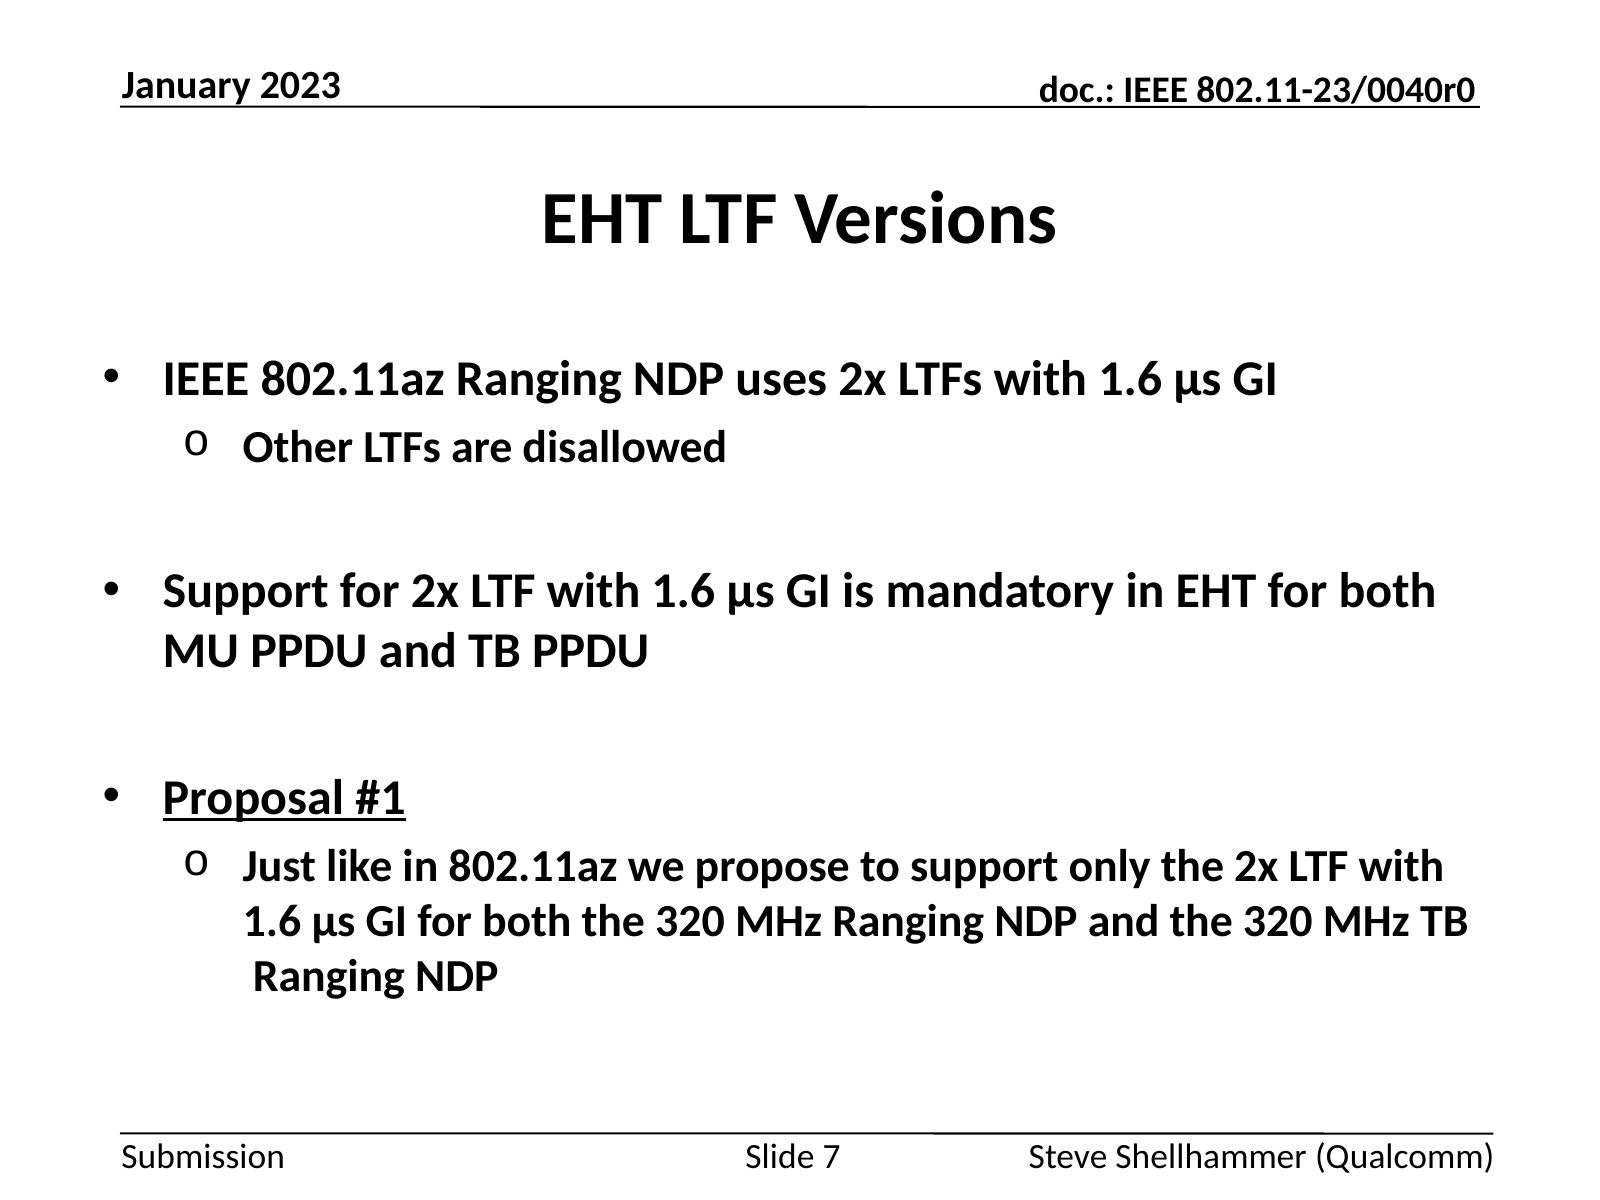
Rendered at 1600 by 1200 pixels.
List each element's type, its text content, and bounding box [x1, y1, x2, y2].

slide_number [121, 58, 451, 107]
title EHT LTF Versions [119, 119, 1480, 307]
list IEEE 802.11az Ranging NDP uses 2x LTFs with 1.6 µs GI Other LTFs are disallowed Support for 2x LTF with 1.6 µs GI is mandatory in EHT for both MU PPDU and TB PPDU Proposal #1 Just like in 802.11az we propose to support only the 2x LTF with 1.6 µs GI for both the 320 MHz Ranging NDP and the 320 MHz TB Ranging NDP [87, 337, 1493, 1058]
footer Steve Shellhammer (Qualcomm) [937, 1132, 1495, 1174]
slide_number Slide 7 [733, 1132, 854, 1197]
